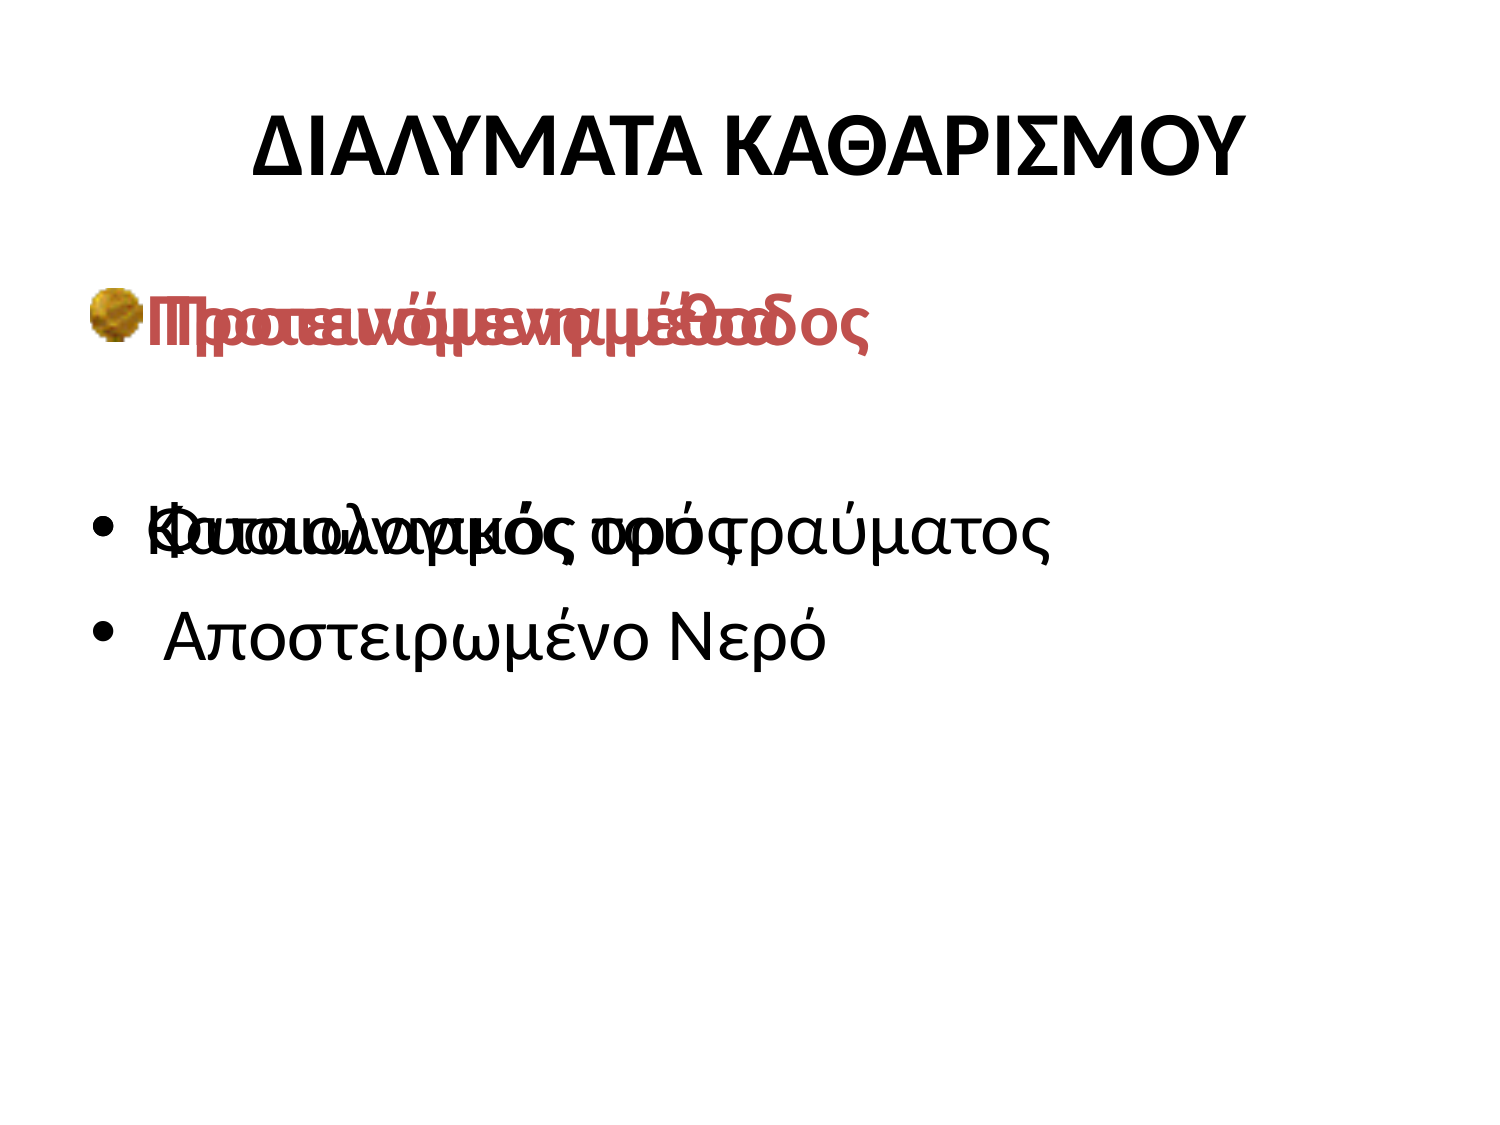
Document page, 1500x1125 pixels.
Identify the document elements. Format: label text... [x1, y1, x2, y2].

list Προτεινόμενη μέθοδος Καταιωνισμός του τραύματος [75, 262, 1425, 1005]
title ΔΙΑΛΥΜΑΤΑ ΚΑΘΑΡΙΣΜΟΥ [75, 45, 1425, 233]
picture [90, 288, 143, 342]
